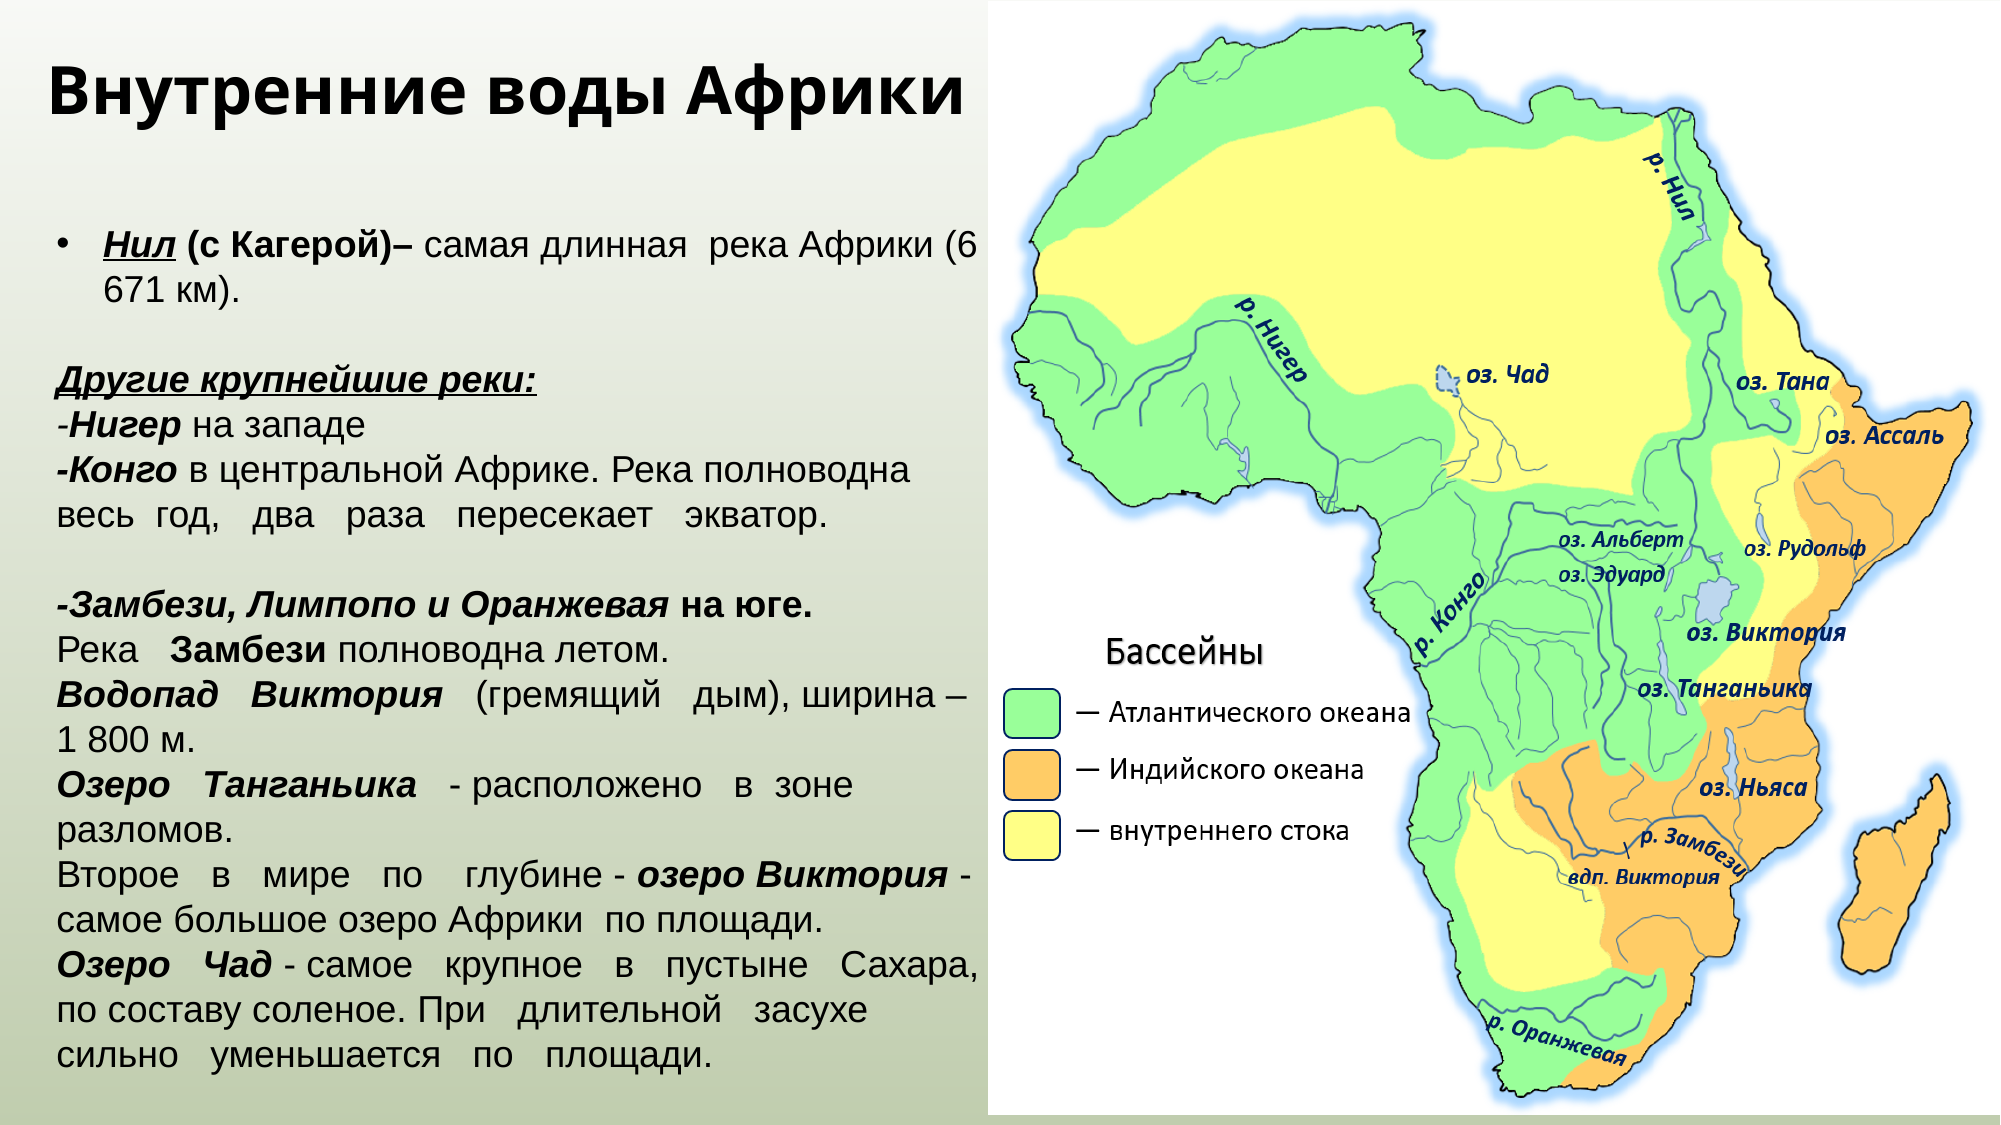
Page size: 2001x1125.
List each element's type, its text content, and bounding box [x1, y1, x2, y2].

title Внутренние воды Африки [31, 40, 983, 169]
picture [987, 0, 2000, 1125]
text_box Нил (с Кагерой)– самая длинная река Африки (6 671 км). Другие крупнейшие реки: -Нигер на западе -Конго в центральной Африке. Река полноводна весь год, два раза пересекает экватор. -Замбези, Лимпопо и Оранжевая на юге. Река Замбези полноводна летом. Водопад Виктория (гремящий дым), ширина – 1 800 м. Озеро Танганьика - расположено в зоне разломов. Второе в мире по глубине - озеро Виктория - самое большое озеро Африки по площади. Озеро Чад - самое крупное в пустыне Сахара, по составу соленое. При длительной засухе сильно уменьшается по площади. [41, 212, 983, 1083]
